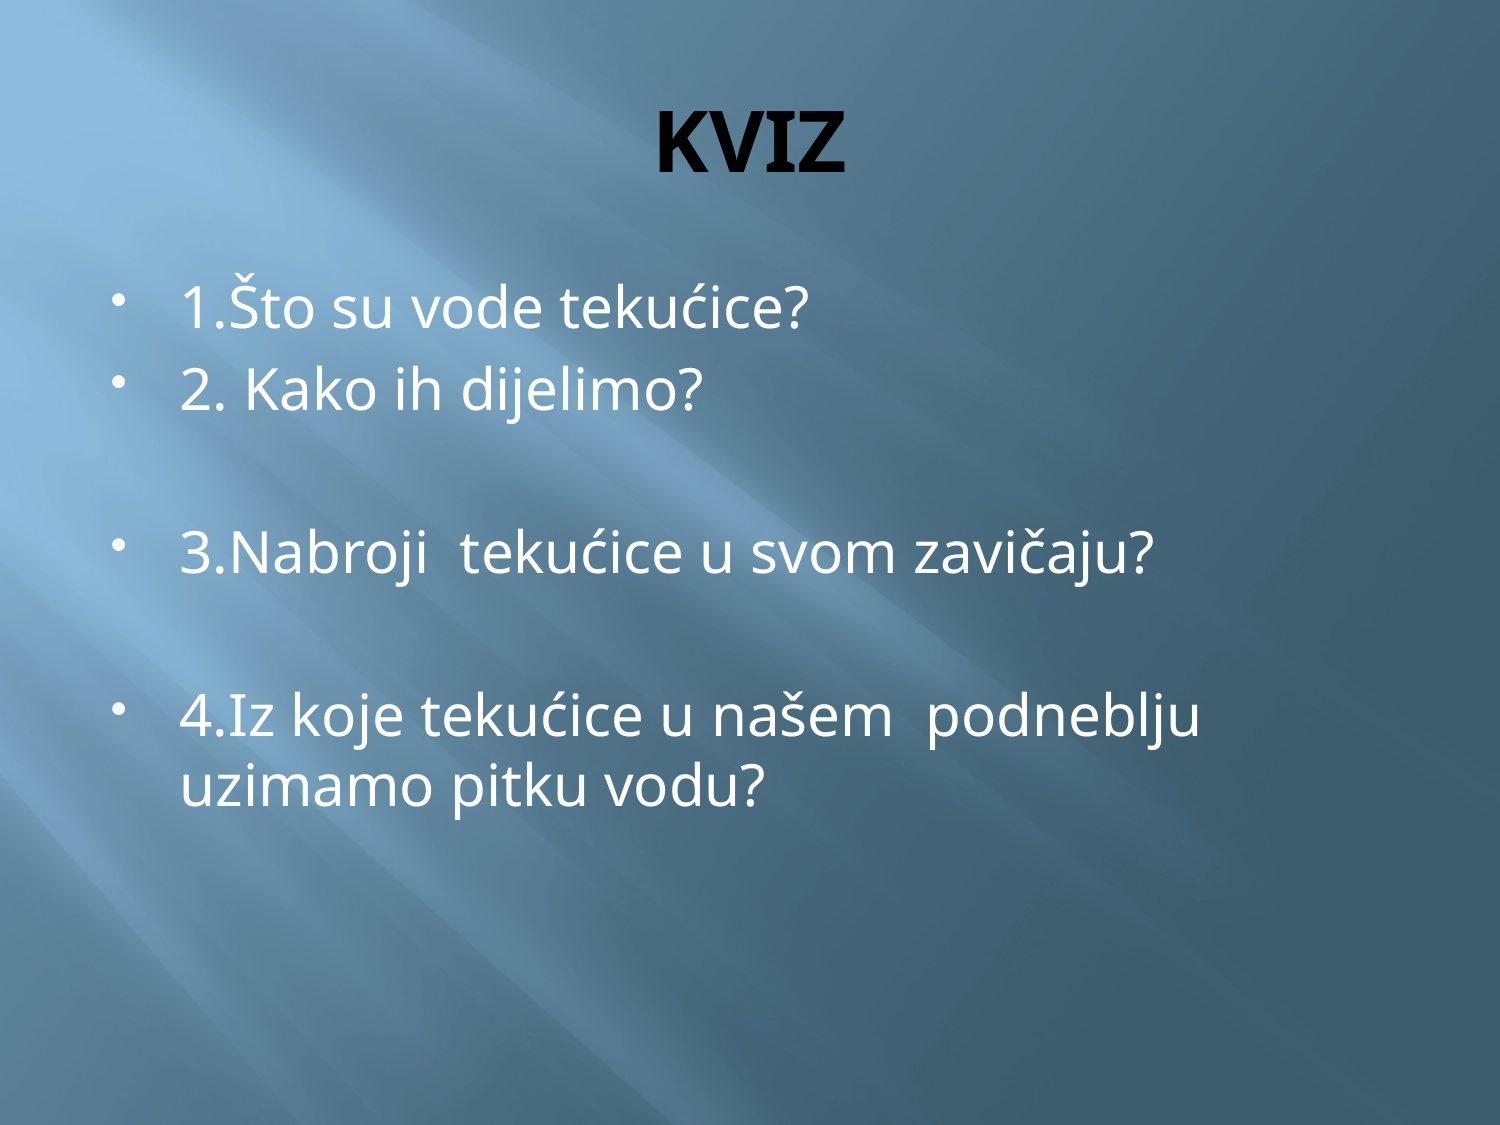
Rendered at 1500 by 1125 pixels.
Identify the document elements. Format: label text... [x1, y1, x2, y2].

list 1.Što su vode tekućice? 2. Kako ih dijelimo? 3.Nabroji tekućice u svom zavičaju? 4.Iz koje tekućice u našem podneblju uzimamo pitku vodu? [75, 262, 1425, 1035]
title KVIZ [75, 45, 1425, 233]
